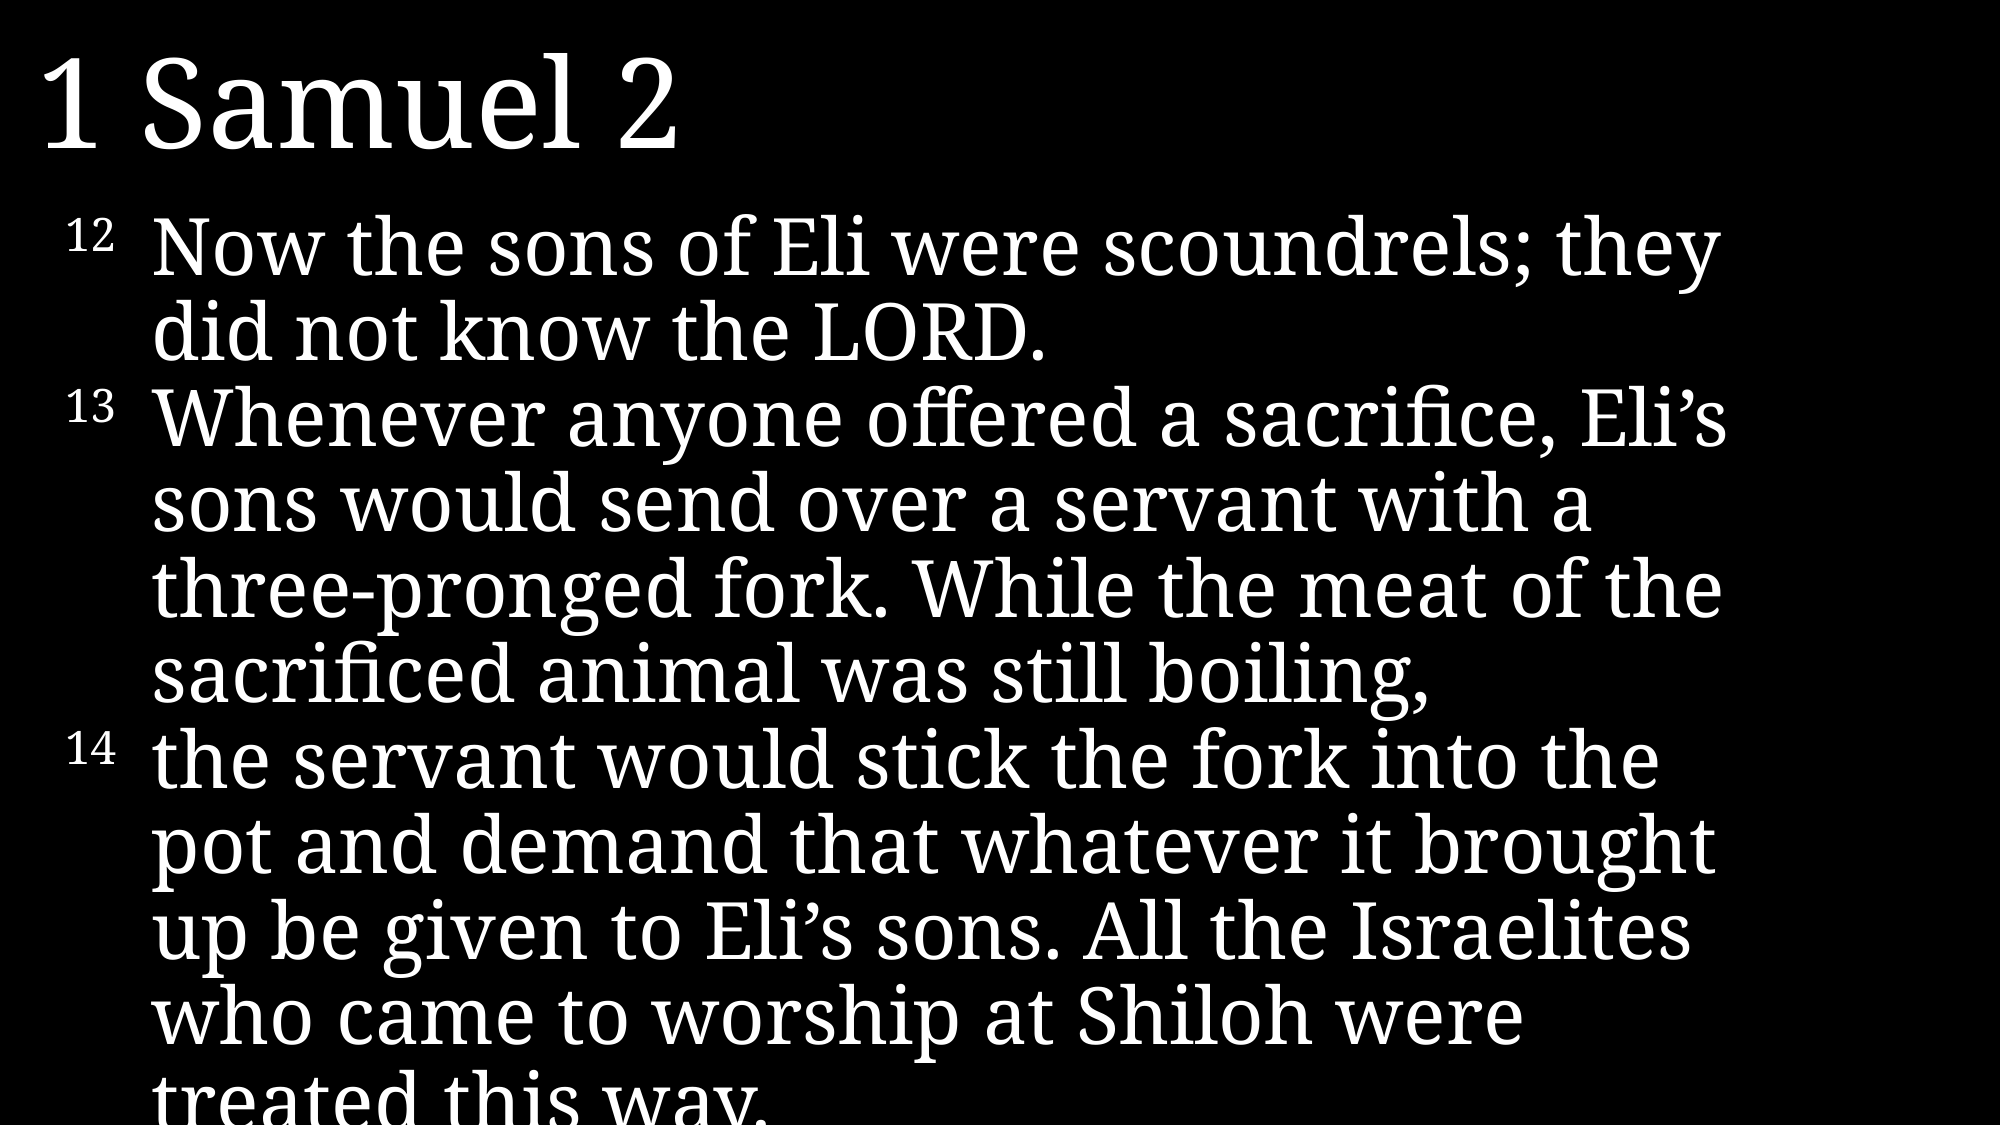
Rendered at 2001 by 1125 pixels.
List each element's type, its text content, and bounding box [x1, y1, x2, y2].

text_box 1 Samuel 2 [22, 15, 1993, 181]
text_box 12 Now the sons of Eli were scoundrels; they did not know the LORD. 13 Whenever anyone offered a sacrifice, Eli’s sons would send over a servant with a three-pronged fork. While the meat of the sacrificed animal was still boiling, 14 the servant would stick the fork into the pot and demand that whatever it brought up be given to Eli’s sons. All the Israelites who came to worship at Shiloh were treated this way. [50, 199, 1798, 1125]
